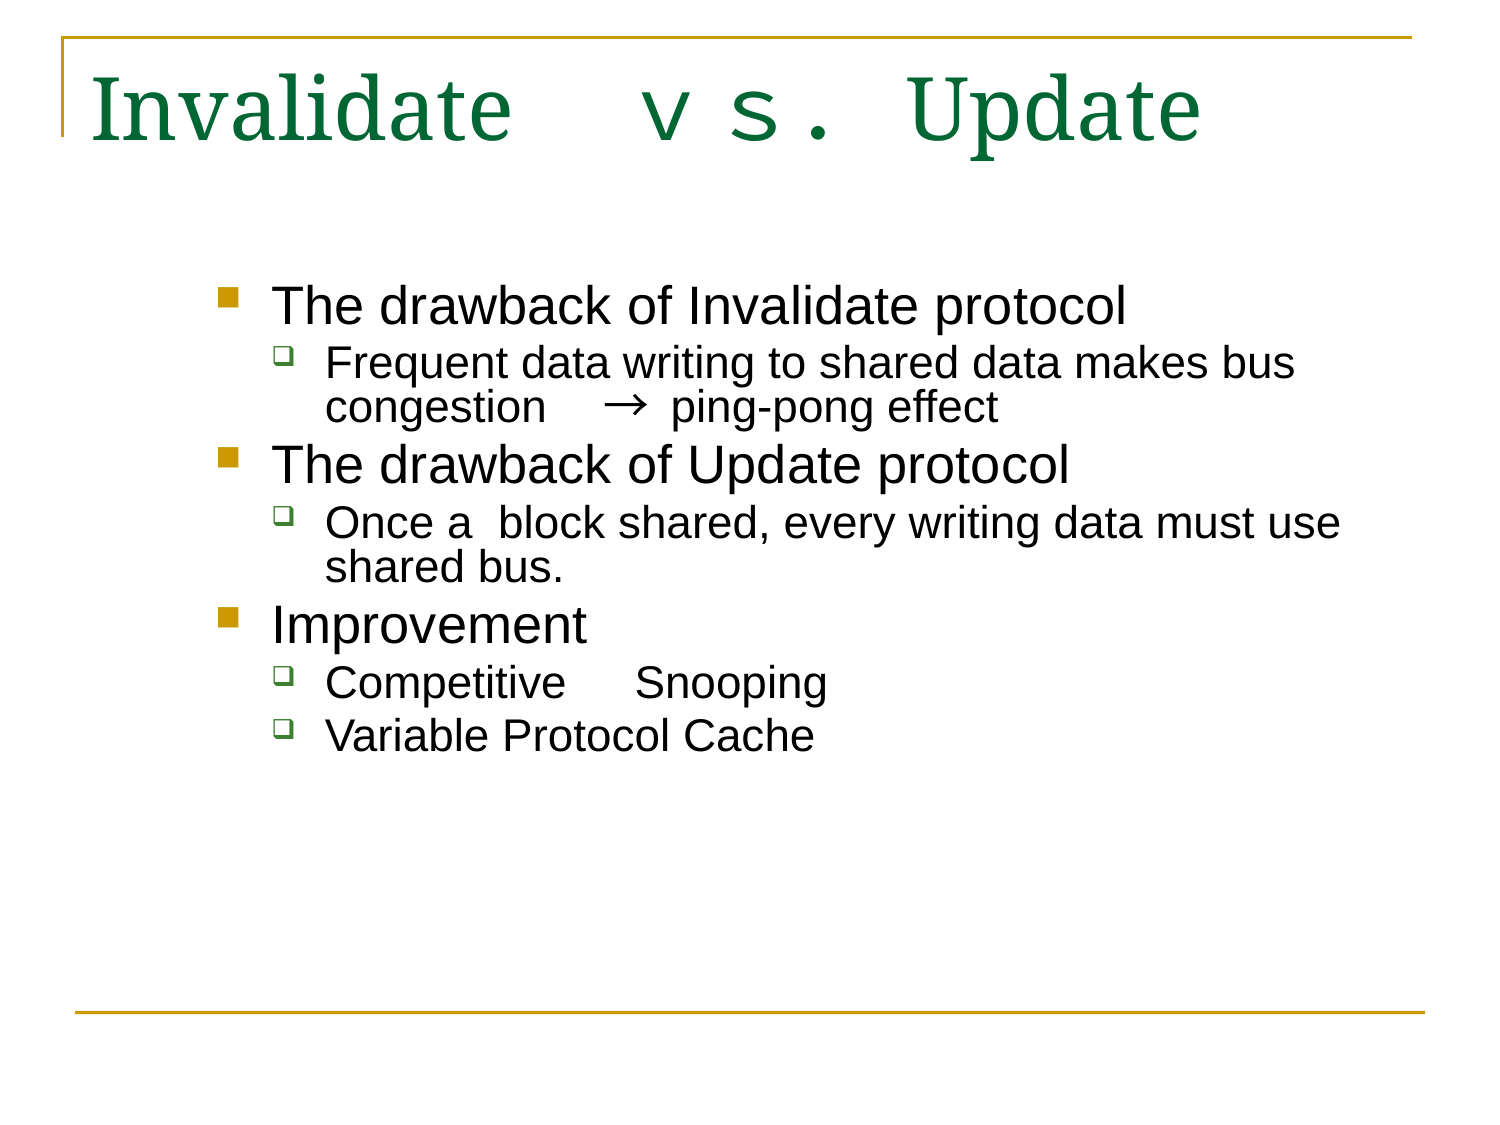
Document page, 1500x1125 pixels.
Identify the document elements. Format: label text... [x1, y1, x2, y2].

list The drawback of Invalidate protocol Frequent data writing to shared data makes bus congestion → ping-pong effect The drawback of Update protocol Once a block shared, every writing data must use shared bus. Improvement Competitive Snooping Variable Protocol Cache [200, 275, 1458, 788]
title Invalidate ｖｓ．Update [75, 45, 1425, 233]
